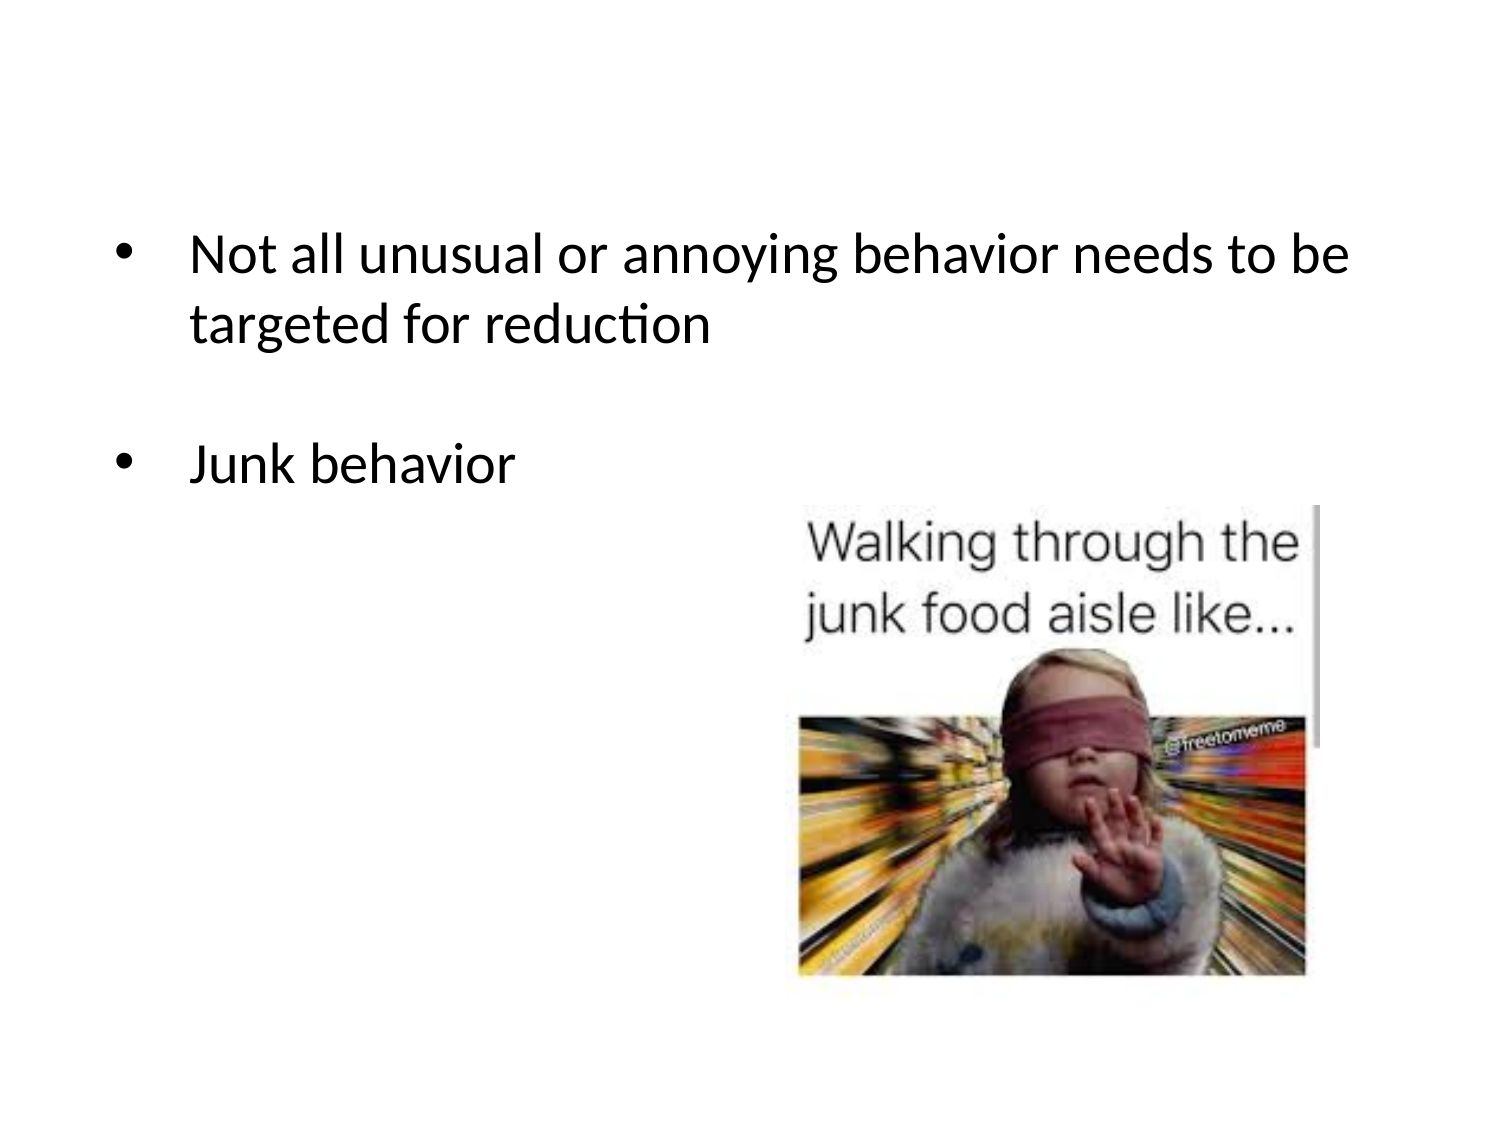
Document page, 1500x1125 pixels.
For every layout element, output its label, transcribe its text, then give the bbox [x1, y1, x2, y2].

text_box Not all unusual or annoying behavior needs to be targeted for reduction Junk behavior [100, 208, 1400, 506]
picture [784, 505, 1320, 1034]
